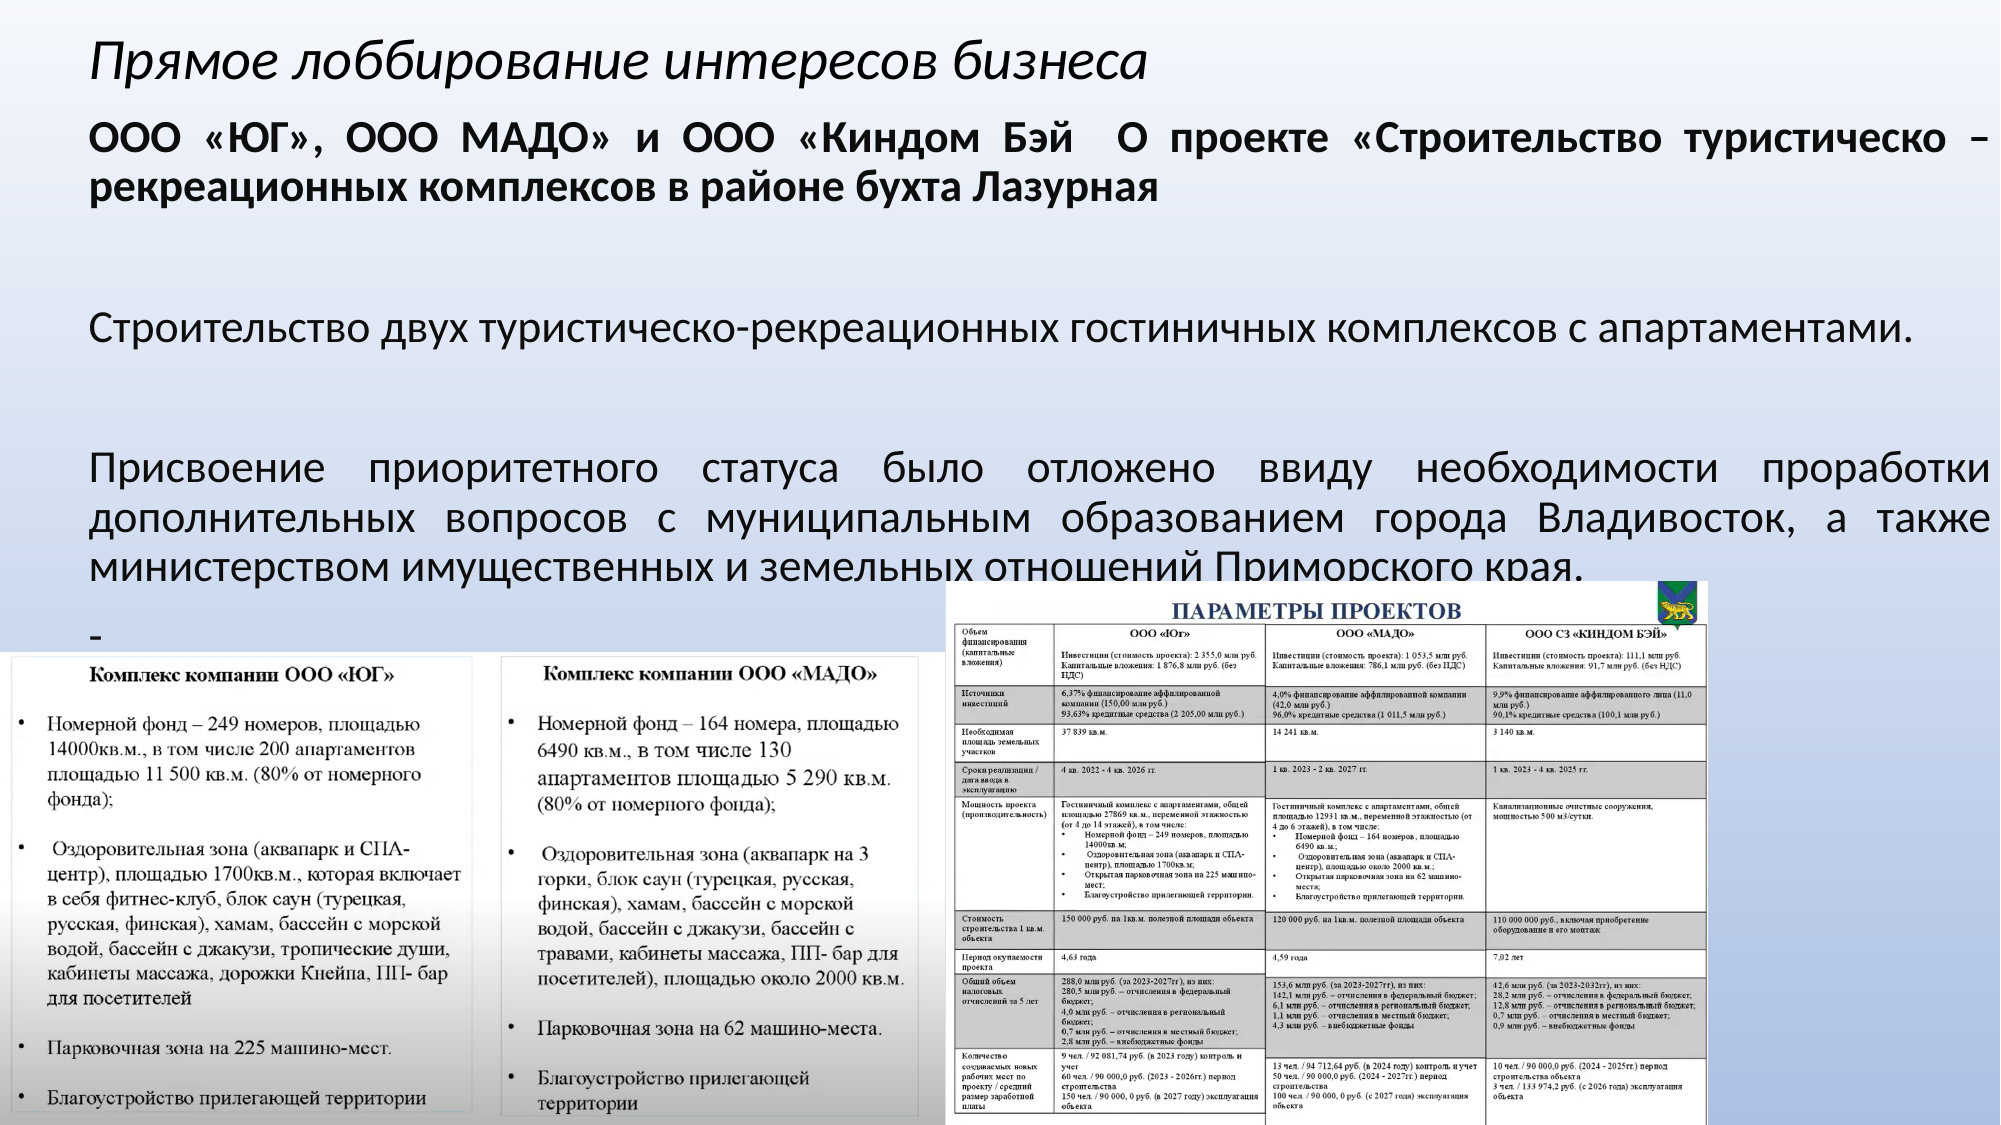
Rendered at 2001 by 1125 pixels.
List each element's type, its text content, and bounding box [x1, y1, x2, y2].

list Прямое лоббирование интересов бизнеса ООО «ЮГ», ООО МАДО» и ООО «Киндом Бэй О проекте «Строительство туристическо – рекреационных комплексов в районе бухта Лазурная Строительство двух туристическо-рекреационных гостиничных комплексов с апартаментами. Присвоение приоритетного статуса было отложено ввиду необходимости проработки дополнительных вопросов с муниципальным образованием города Владивосток, а также министерством имущественных и земельных отношений Приморского края. - [73, 0, 2000, 1104]
picture [0, 581, 1708, 1125]
